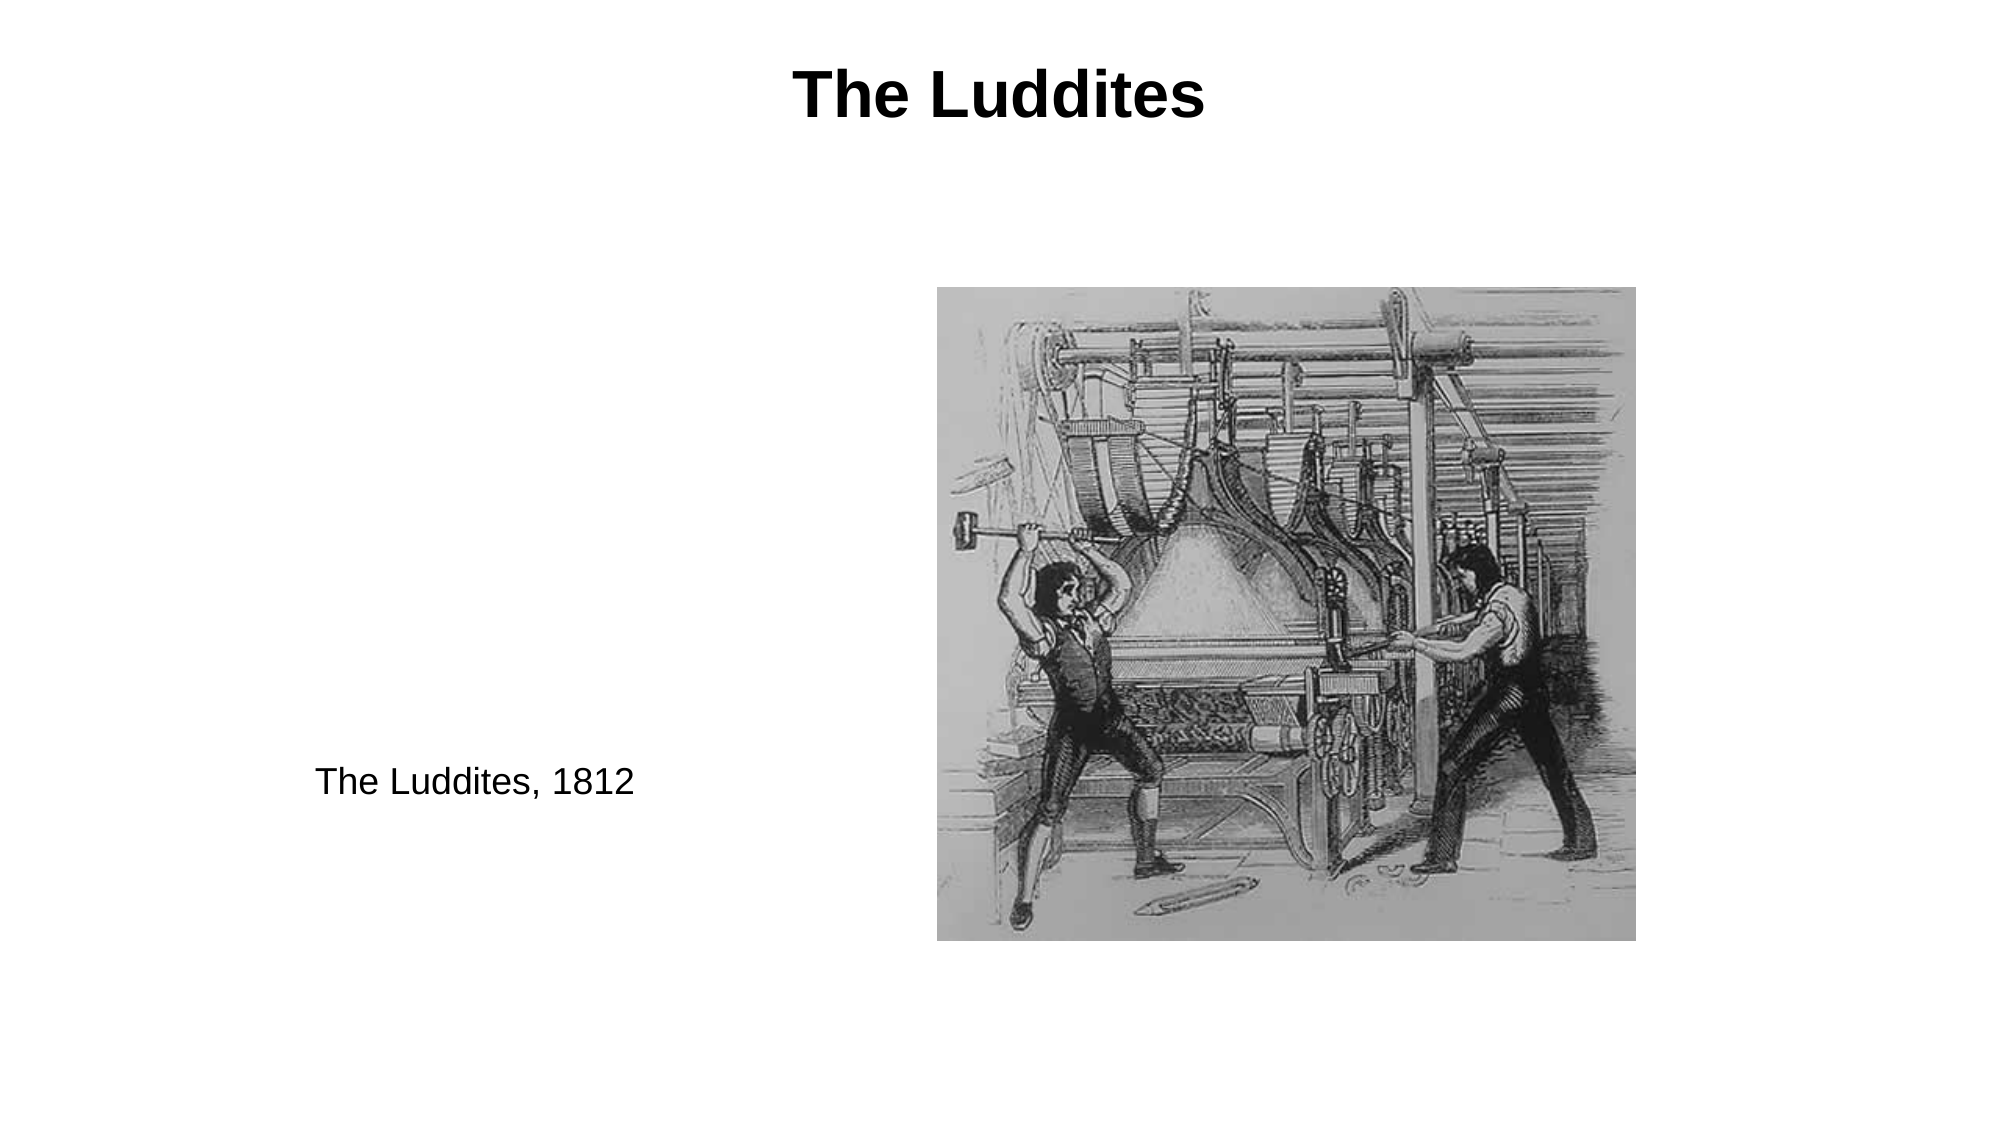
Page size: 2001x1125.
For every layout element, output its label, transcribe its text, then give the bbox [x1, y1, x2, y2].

text_box The Luddites, 1812 [299, 749, 838, 810]
picture [937, 287, 1637, 941]
title The Luddites [324, 45, 1675, 138]
